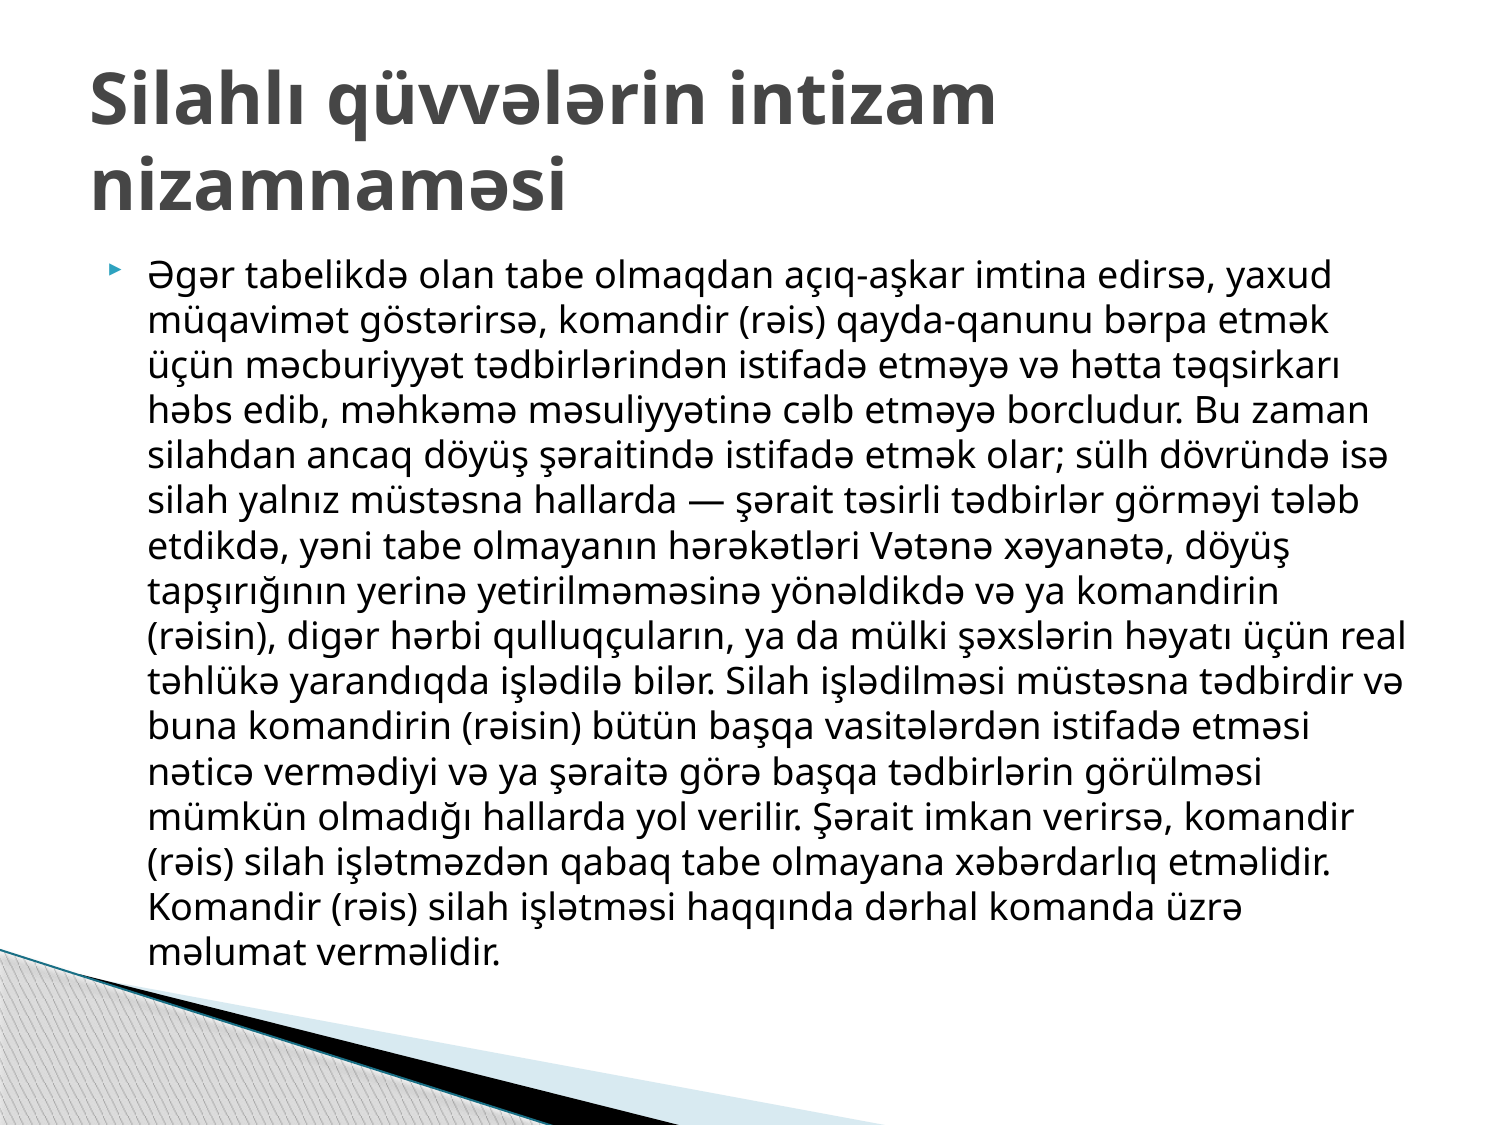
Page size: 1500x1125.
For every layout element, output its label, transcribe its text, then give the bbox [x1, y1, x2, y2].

title Silahlı qüvvələrin intizam nizamnaməsi [75, 45, 1425, 233]
list Əgər tabelikdə olan tabe olmaqdan açıq-aşkar imtina edirsə, yaxud müqavimət göstərirsə, komandir (rəis) qayda-qanunu bərpa etmək üçün məcburiyyət tədbirlərindən istifadə etməyə və hətta təqsirkarı həbs edib, məhkəmə məsuliyyətinə cəlb etməyə borcludur. Bu zaman silahdan ancaq döyüş şəraitində istifadə etmək olar; sülh dövründə isə silah yalnız müstəsna hallarda — şərait təsirli tədbirlər görməyi tələb etdikdə, yəni tabe olmayanın hərəkətləri Vətənə xəyanətə, döyüş tapşırığının yerinə yetirilməməsinə yönəldikdə və ya komandirin (rəisin), digər hərbi qulluqçuların, ya da mülki şəxslərin həyatı üçün real təhlükə yarandıqda işlədilə bilər. Silah işlədilməsi müstəsna tədbirdir və buna komandirin (rəisin) bütün başqa vasitələrdən istifadə etməsi nəticə vermədiyi və ya şəraitə görə başqa tədbirlərin görülməsi mümkün olmadığı hallarda yol verilir. Şərait imkan verirsə, komandir (rəis) silah işlətməzdən qabaq tabe olmayana xəbərdarlıq etməlidir. Komandir (rəis) silah işlətməsi haqqında dərhal komanda üzrə məlumat verməlidir. [75, 243, 1425, 986]
